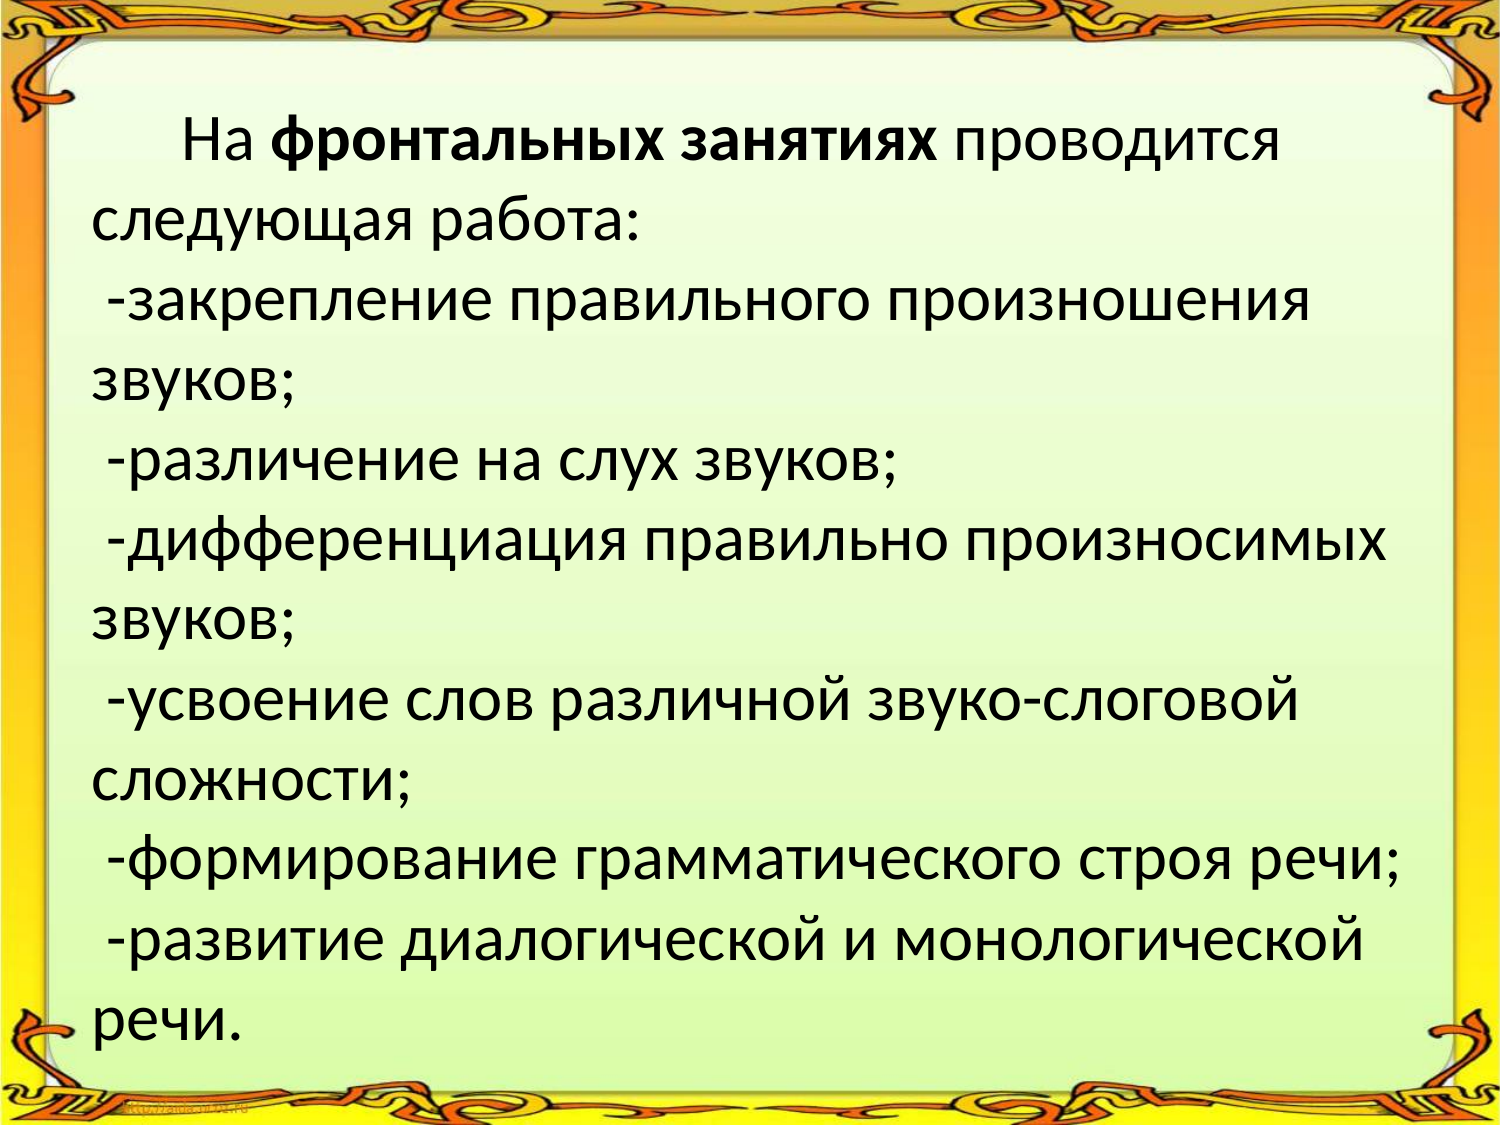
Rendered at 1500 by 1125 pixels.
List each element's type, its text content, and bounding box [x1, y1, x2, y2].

picture [0, 0, 1500, 1125]
title На фронтальных занятиях проводится следующая работа: -закрепление правильного произношения звуков; -различение на слух звуков; -дифференциация правильно произносимых звуков; -усвоение слов различной звуко-слоговой сложности; -формирование грамматического строя речи; -развитие диалогической и монологической речи. [76, 479, 1428, 668]
